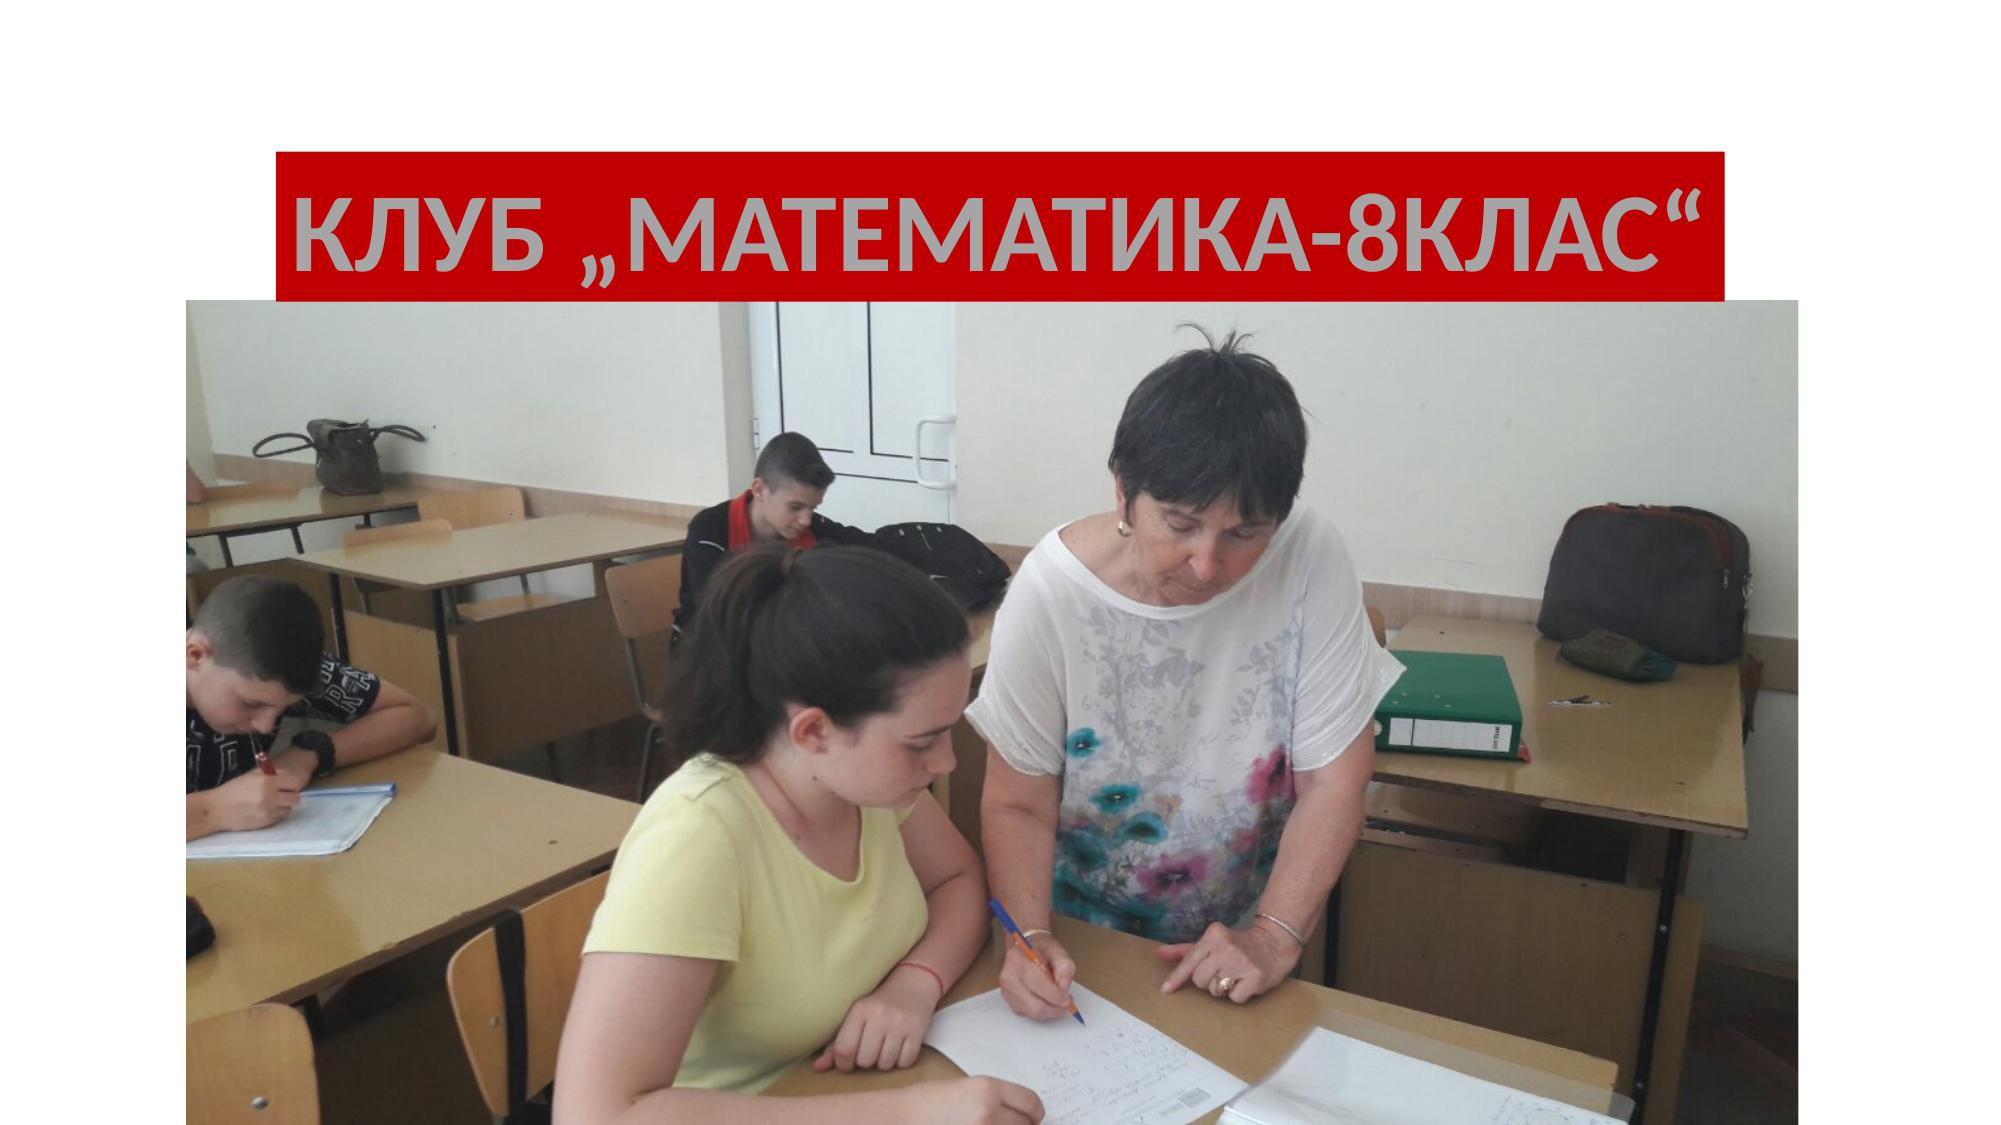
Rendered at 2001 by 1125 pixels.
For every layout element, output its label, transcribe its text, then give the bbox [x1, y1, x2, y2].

text_box КЛУБ „МАТЕМАТИКА-8КЛАС“ [275, 151, 1725, 300]
picture [185, 300, 1799, 1125]
